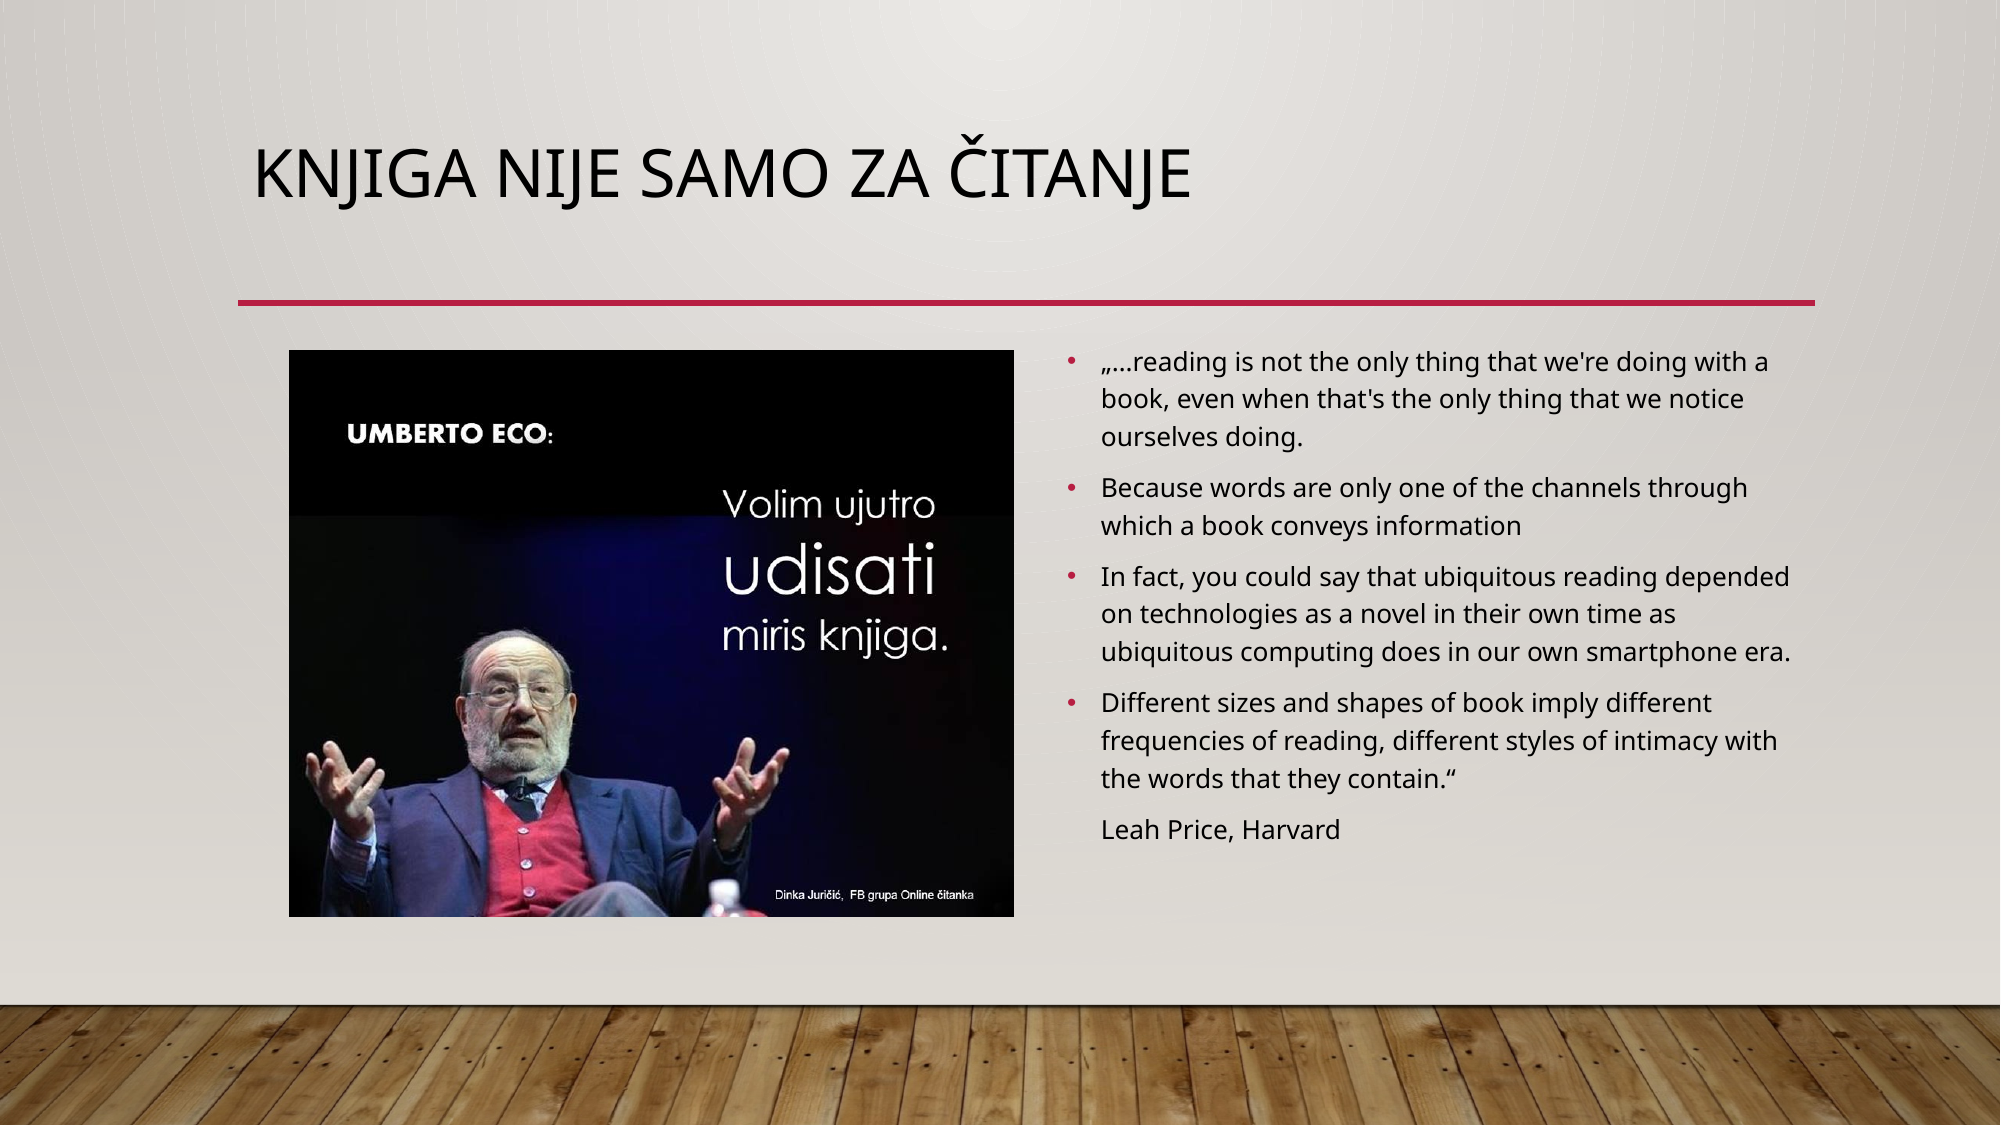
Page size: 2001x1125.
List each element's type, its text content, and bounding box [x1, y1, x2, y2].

title Knjiga nije samo za čitanje [237, 132, 1814, 306]
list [289, 350, 1015, 917]
picture [0, 1005, 2000, 1125]
list „…reading is not the only thing that we're doing with a book, even when that's the only thing that we notice ourselves doing. Because words are only one of the channels through which a book conveys information In fact, you could say that ubiquitous reading depended on technologies as a novel in their own time as ubiquitous computing does in our own smartphone era. Different sizes and shapes of book imply different frequencies of reading, different styles of intimacy with the words that they contain.“ Leah Price, Harvard [1052, 330, 1815, 896]
